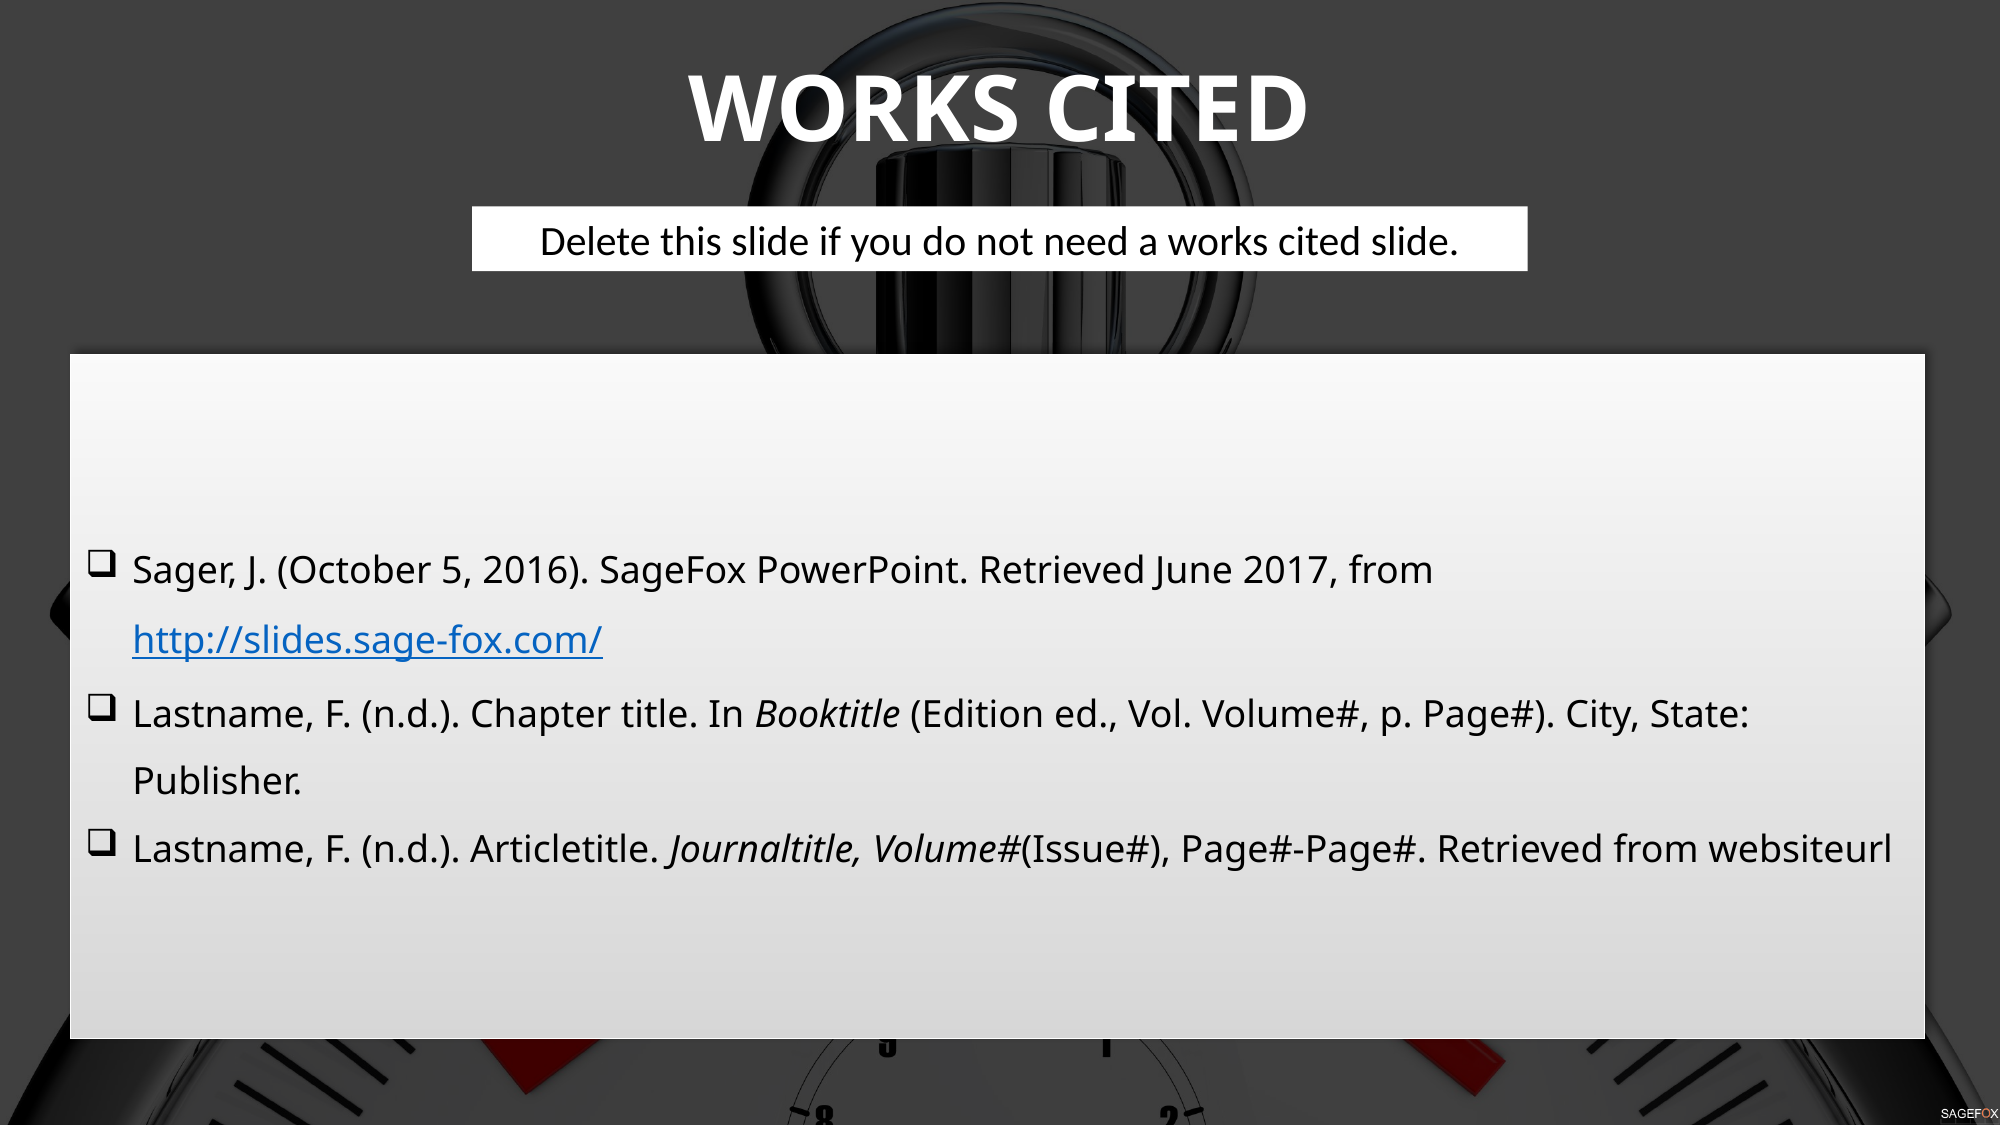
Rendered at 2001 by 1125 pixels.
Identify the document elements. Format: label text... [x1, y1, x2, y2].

text_box Delete this slide if you do not need a works cited slide. [472, 206, 1528, 272]
picture [0, 0, 2001, 1125]
text_box Sager, J. (October 5, 2016). SageFox PowerPoint. Retrieved June 2017, from http://slides.sage-fox.com/ Lastname, F. (n.d.). Chapter title. In Booktitle (Edition ed., Vol. Volume#, p. Page#). City, State: Publisher. Lastname, F. (n.d.). Articletitle. Journaltitle, Volume#(Issue#), Page#-Page#. Retrieved from websiteurl [70, 354, 1925, 1039]
text_box WORKS CITED [548, 42, 1452, 167]
